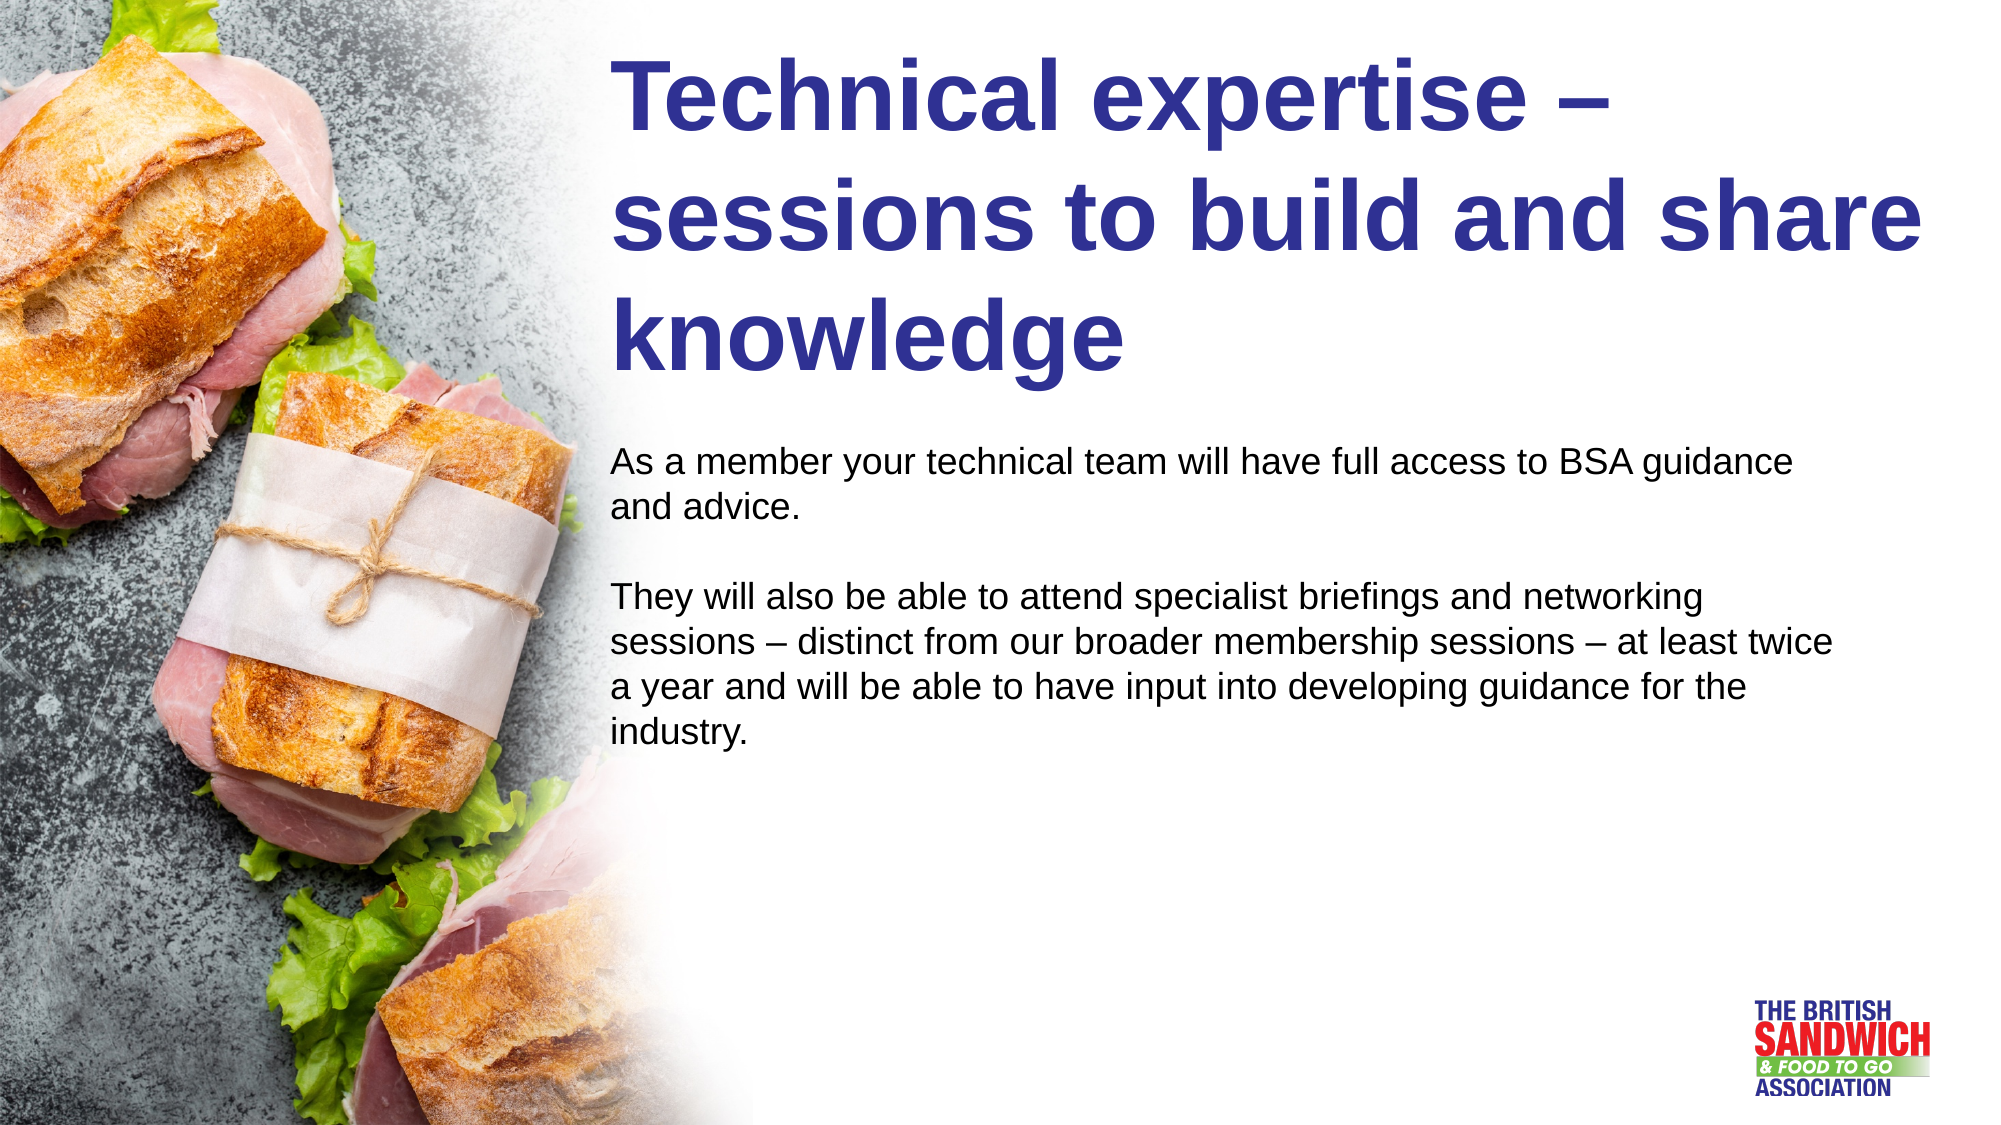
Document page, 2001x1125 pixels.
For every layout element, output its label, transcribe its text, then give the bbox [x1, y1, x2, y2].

picture [0, 0, 1595, 1125]
text_box As a member your technical team will have full access to BSA guidance and advice. They will also be able to attend specialist briefings and networking sessions – distinct from our broader membership sessions – at least twice a year and will be able to have input into developing guidance for the industry. [1595, 436, 1840, 1099]
picture [1754, 1000, 1930, 1096]
text_box Technical expertise – sessions to build and share knowledge [1595, 30, 1934, 339]
